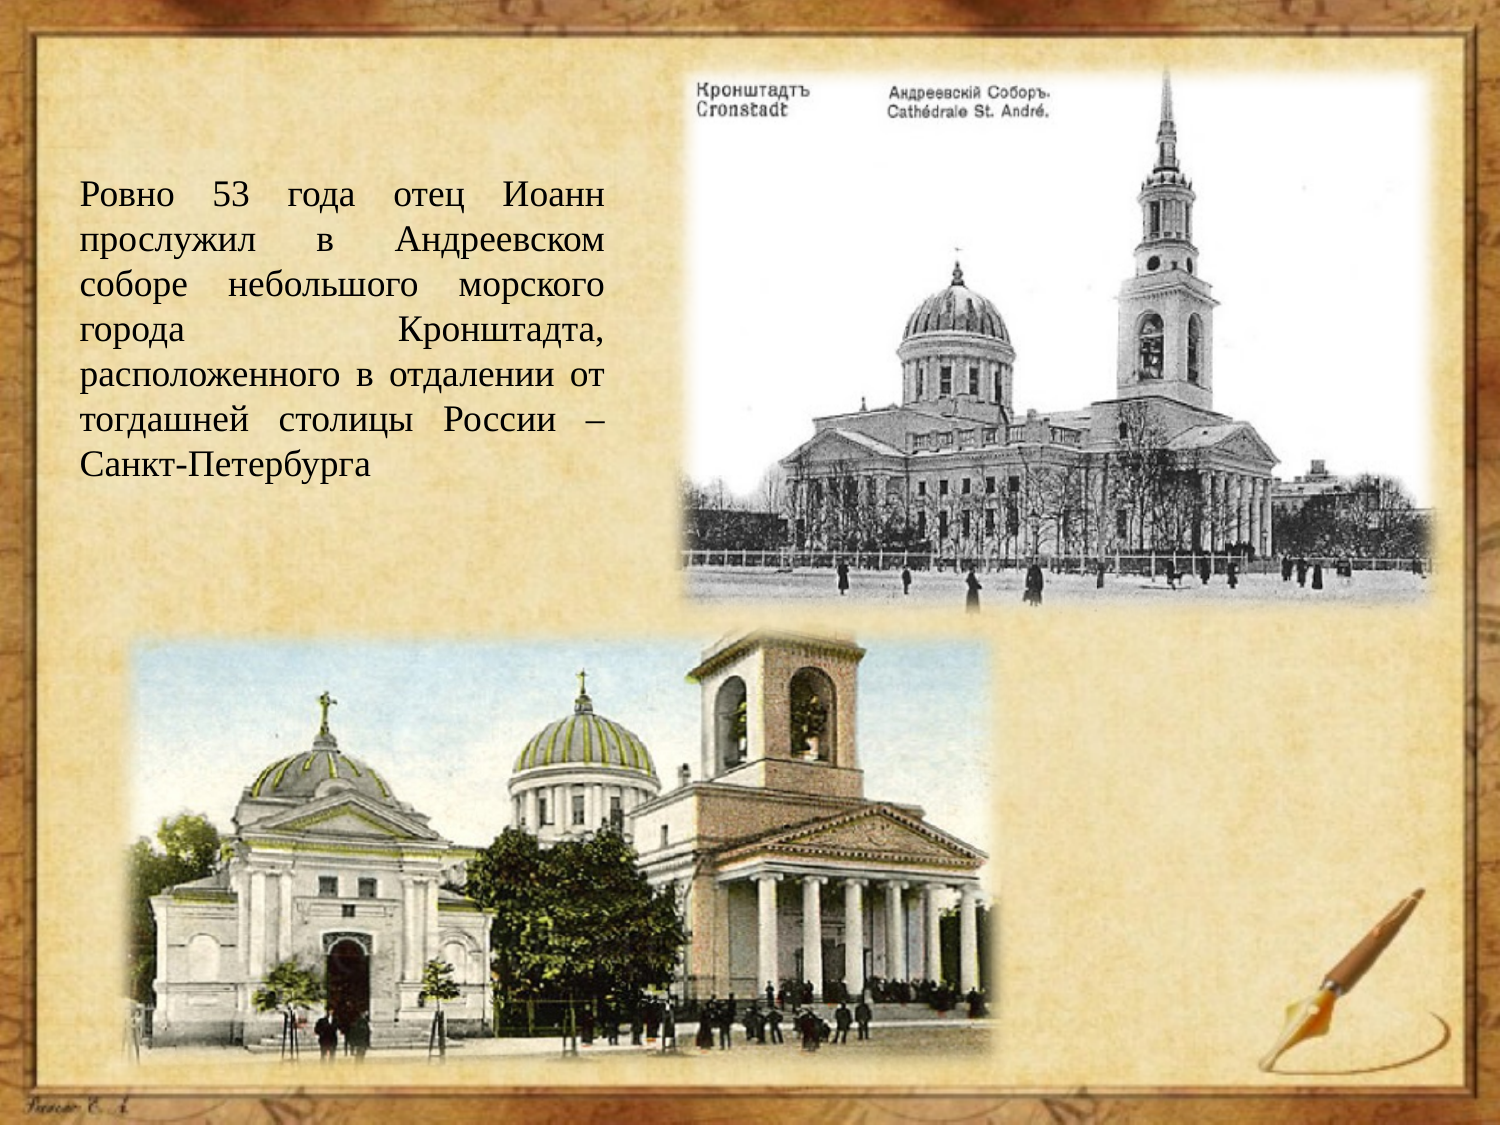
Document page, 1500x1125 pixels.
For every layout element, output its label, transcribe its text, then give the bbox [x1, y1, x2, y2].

picture [0, 0, 1500, 1125]
text_box Ровно 53 года отец Иоанн прослужил в Андреевском соборе небольшого морского города Кронштадта, расположенного в отдалении от тогдашней столицы России – Санкт-Петербурга [64, 161, 621, 492]
